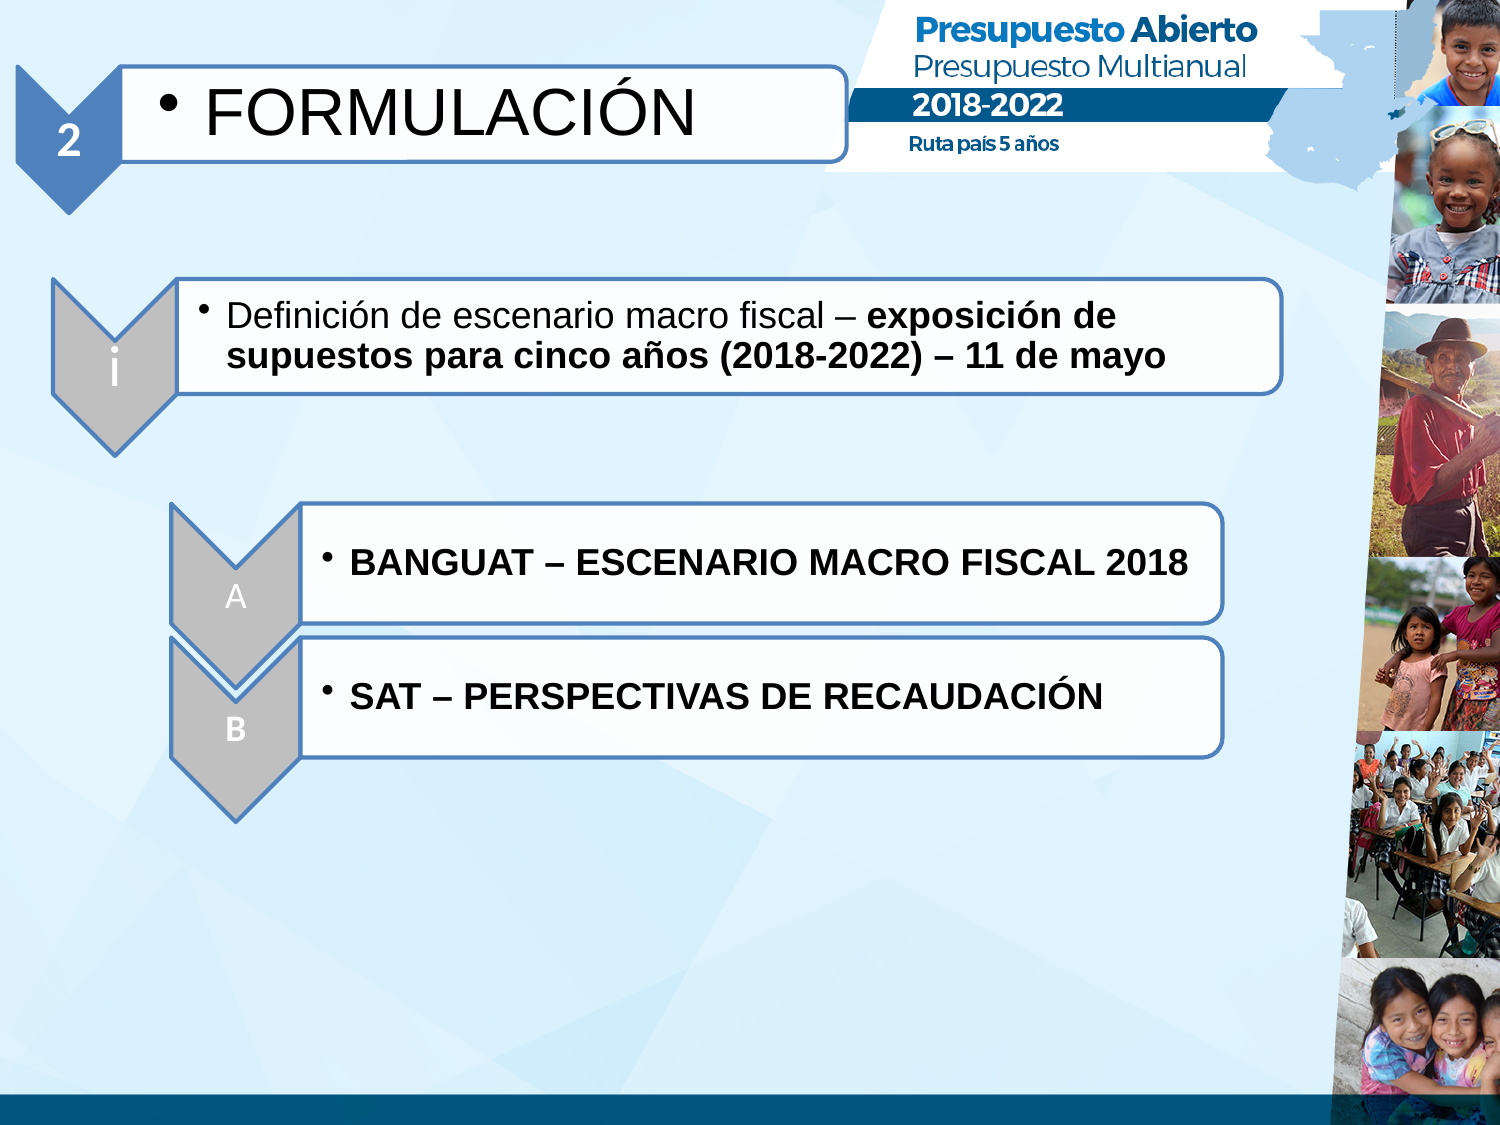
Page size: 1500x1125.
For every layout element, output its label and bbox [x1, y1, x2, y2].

text_box [52, 278, 1282, 457]
picture [1401, 1104, 1409, 1113]
text_box [170, 503, 1223, 823]
text_box [17, 66, 847, 214]
picture [0, 0, 1500, 1125]
